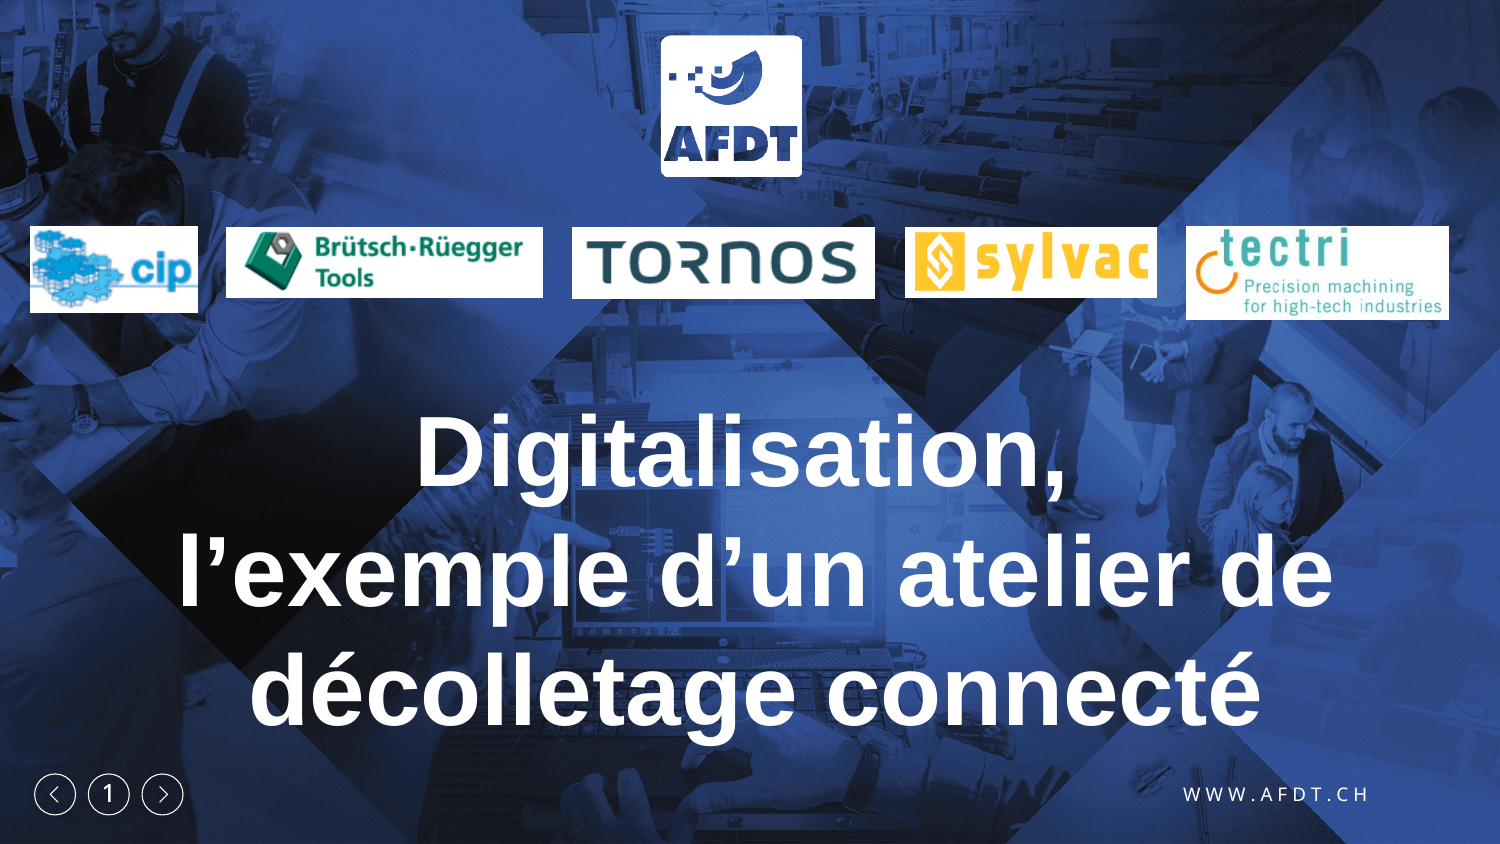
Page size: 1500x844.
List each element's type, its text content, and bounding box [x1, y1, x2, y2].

text_box Digitalisation, l’exemple d’un atelier de décolletage connecté [22, 378, 1491, 754]
picture [0, 0, 1500, 844]
